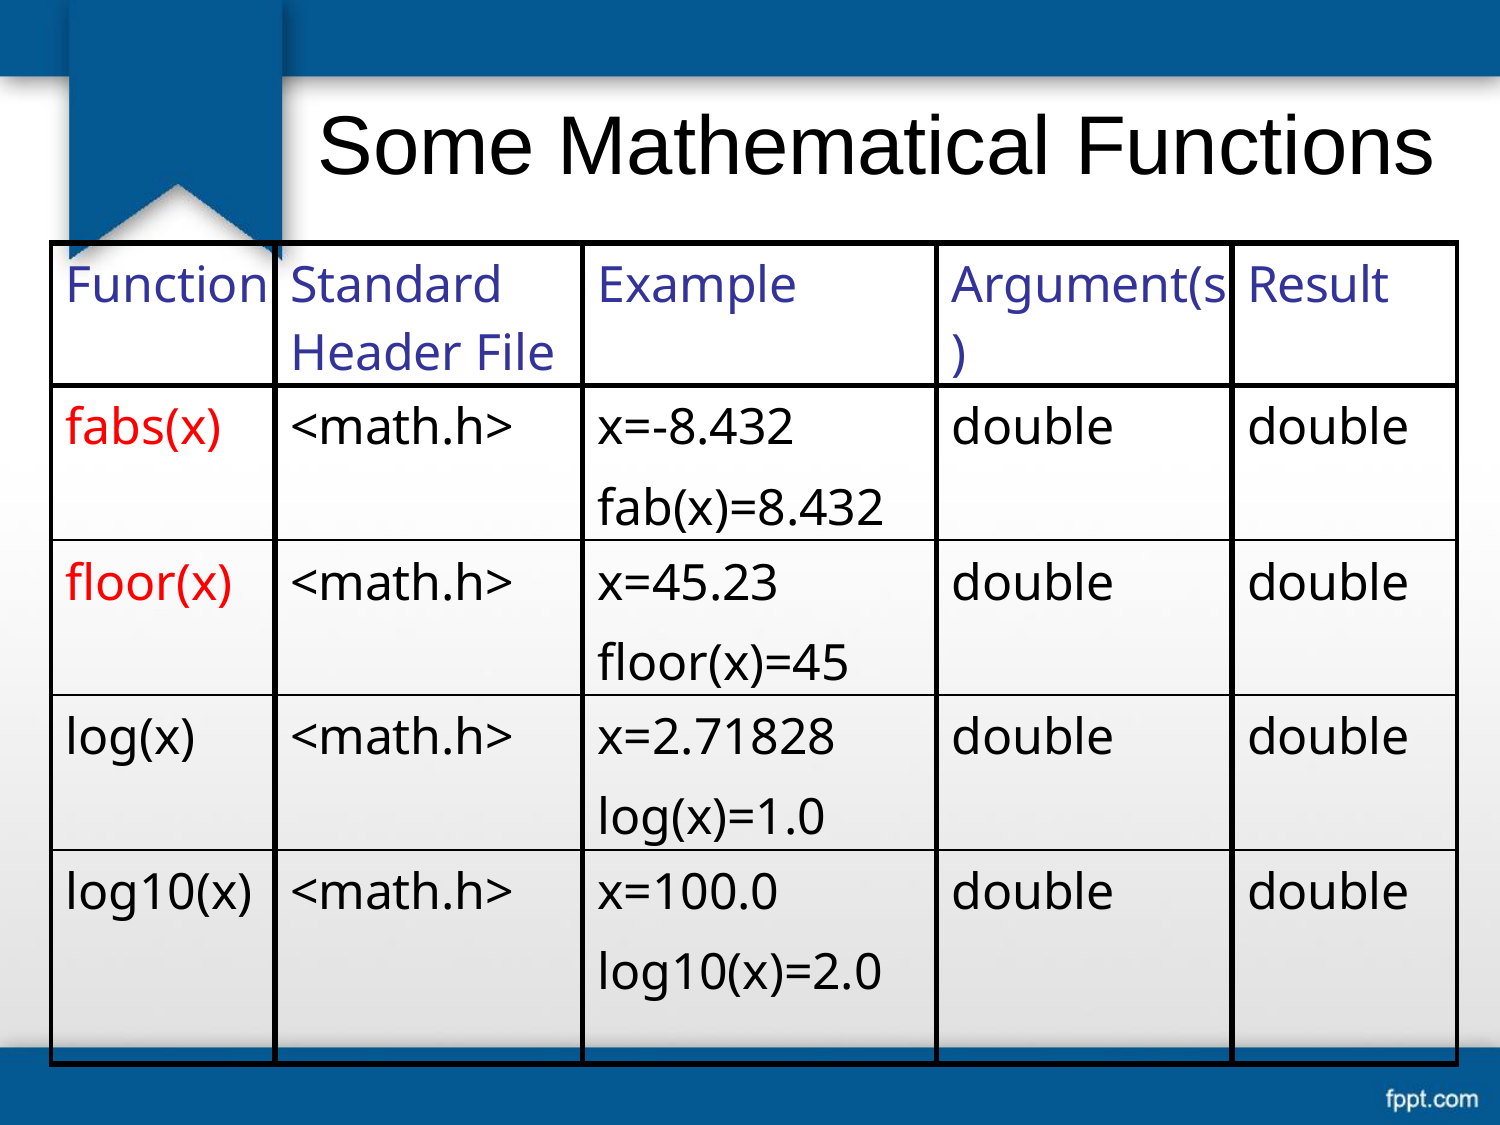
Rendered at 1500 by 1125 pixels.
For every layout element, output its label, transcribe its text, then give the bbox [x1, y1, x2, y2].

table_cell <math.h> [278, 851, 580, 1061]
table_header Function [53, 246, 272, 383]
table_cell double [1235, 388, 1455, 539]
table_cell double [939, 851, 1229, 1061]
table_cell x=100.0 log10(x)=2.0 [585, 851, 934, 1061]
table_cell log10(x) [53, 851, 272, 1061]
table_cell x=2.71828 log(x)=1.0 [585, 696, 934, 849]
table_header Result [1235, 246, 1455, 383]
table_cell double [939, 696, 1229, 849]
table_cell floor(x) [53, 541, 272, 694]
picture [0, 0, 1500, 1125]
table_cell fabs(x) [53, 388, 272, 539]
table_cell x=45.23 floor(x)=45 [585, 541, 934, 694]
table_cell double [939, 388, 1229, 539]
table_cell <math.h> [278, 388, 580, 539]
table_header Example [585, 280, 934, 383]
title Some Mathematical Functions [315, 89, 1441, 280]
table_cell log(x) [53, 696, 272, 849]
table_cell double [939, 541, 1229, 694]
table_cell double [1235, 541, 1455, 694]
table_cell double [1235, 696, 1455, 849]
table_header Standard Header File [278, 246, 580, 383]
table_cell double [1235, 851, 1455, 1061]
table_cell <math.h> [278, 541, 580, 694]
table_cell x=-8.432 fab(x)=8.432 [585, 388, 934, 539]
table_cell <math.h> [278, 696, 580, 849]
table_header Argument(s) [939, 280, 1229, 383]
